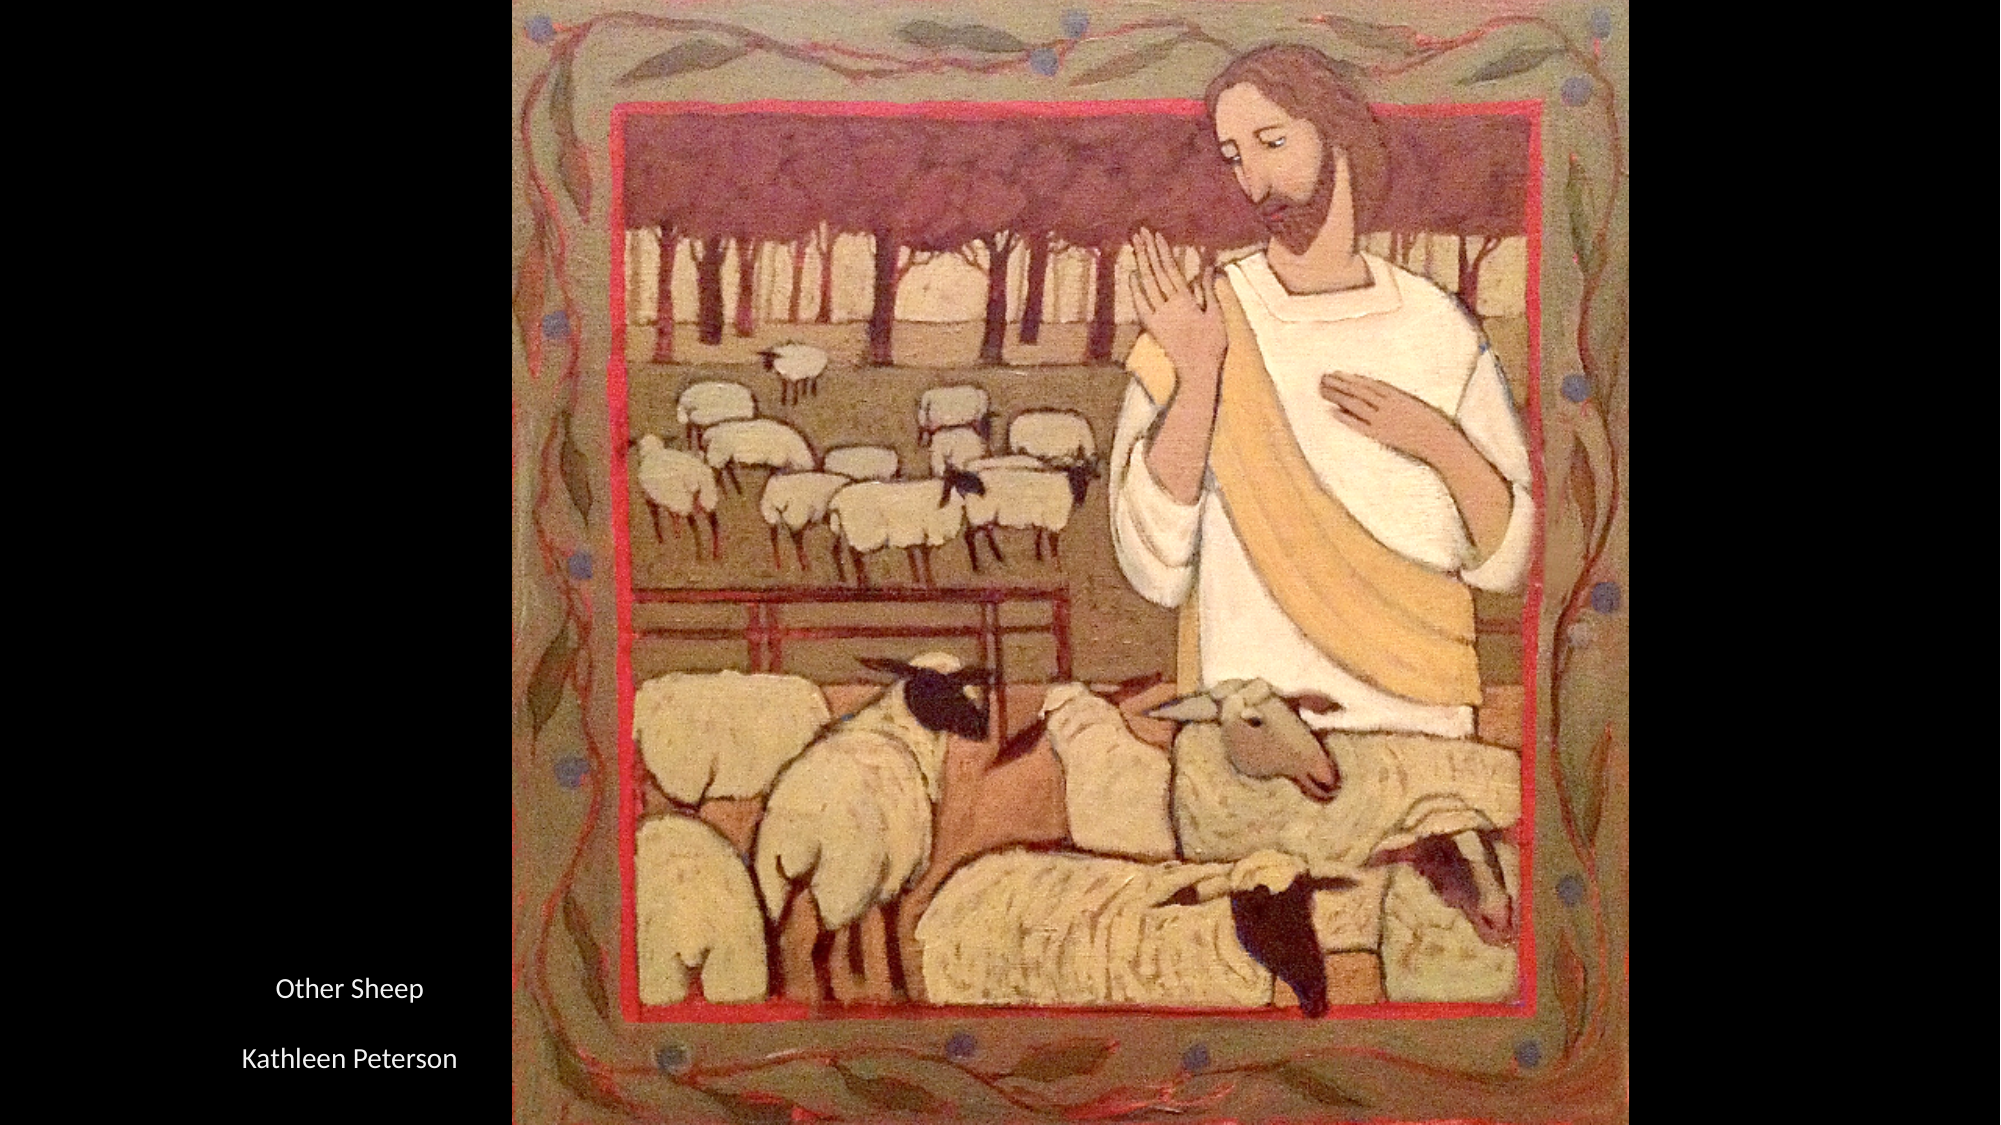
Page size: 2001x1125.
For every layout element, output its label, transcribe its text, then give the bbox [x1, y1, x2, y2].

picture [512, 0, 1630, 1125]
text_box Other Sheep Kathleen Peterson [131, 962, 507, 1083]
